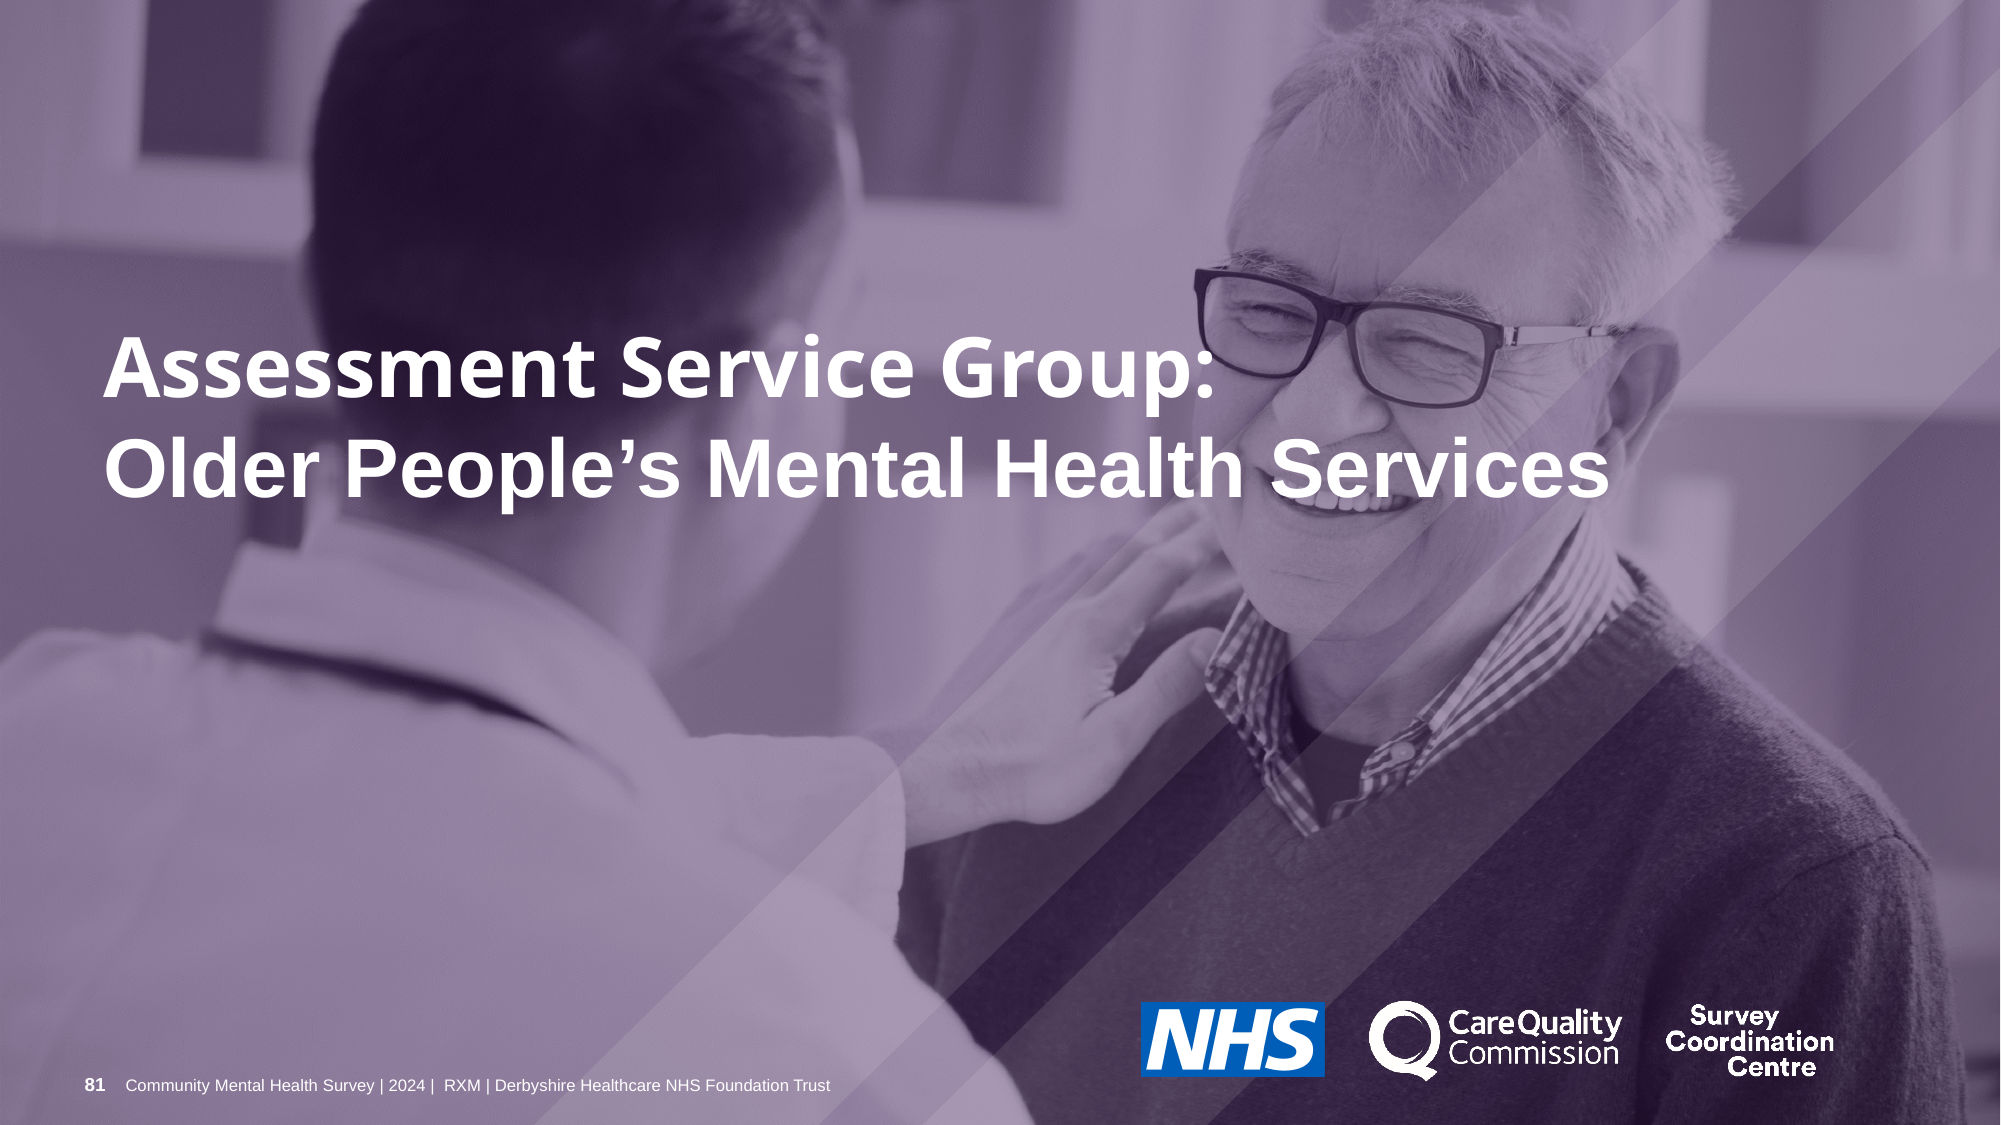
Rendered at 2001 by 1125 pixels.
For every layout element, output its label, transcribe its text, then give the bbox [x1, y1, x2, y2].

text_box 81 [84, 1065, 122, 1125]
title Assessment Service Group: Older People’s Mental Health Services [103, 313, 1716, 617]
picture [1141, 1002, 1325, 1077]
picture [1663, 1001, 1836, 1079]
picture [1357, 989, 1629, 1091]
